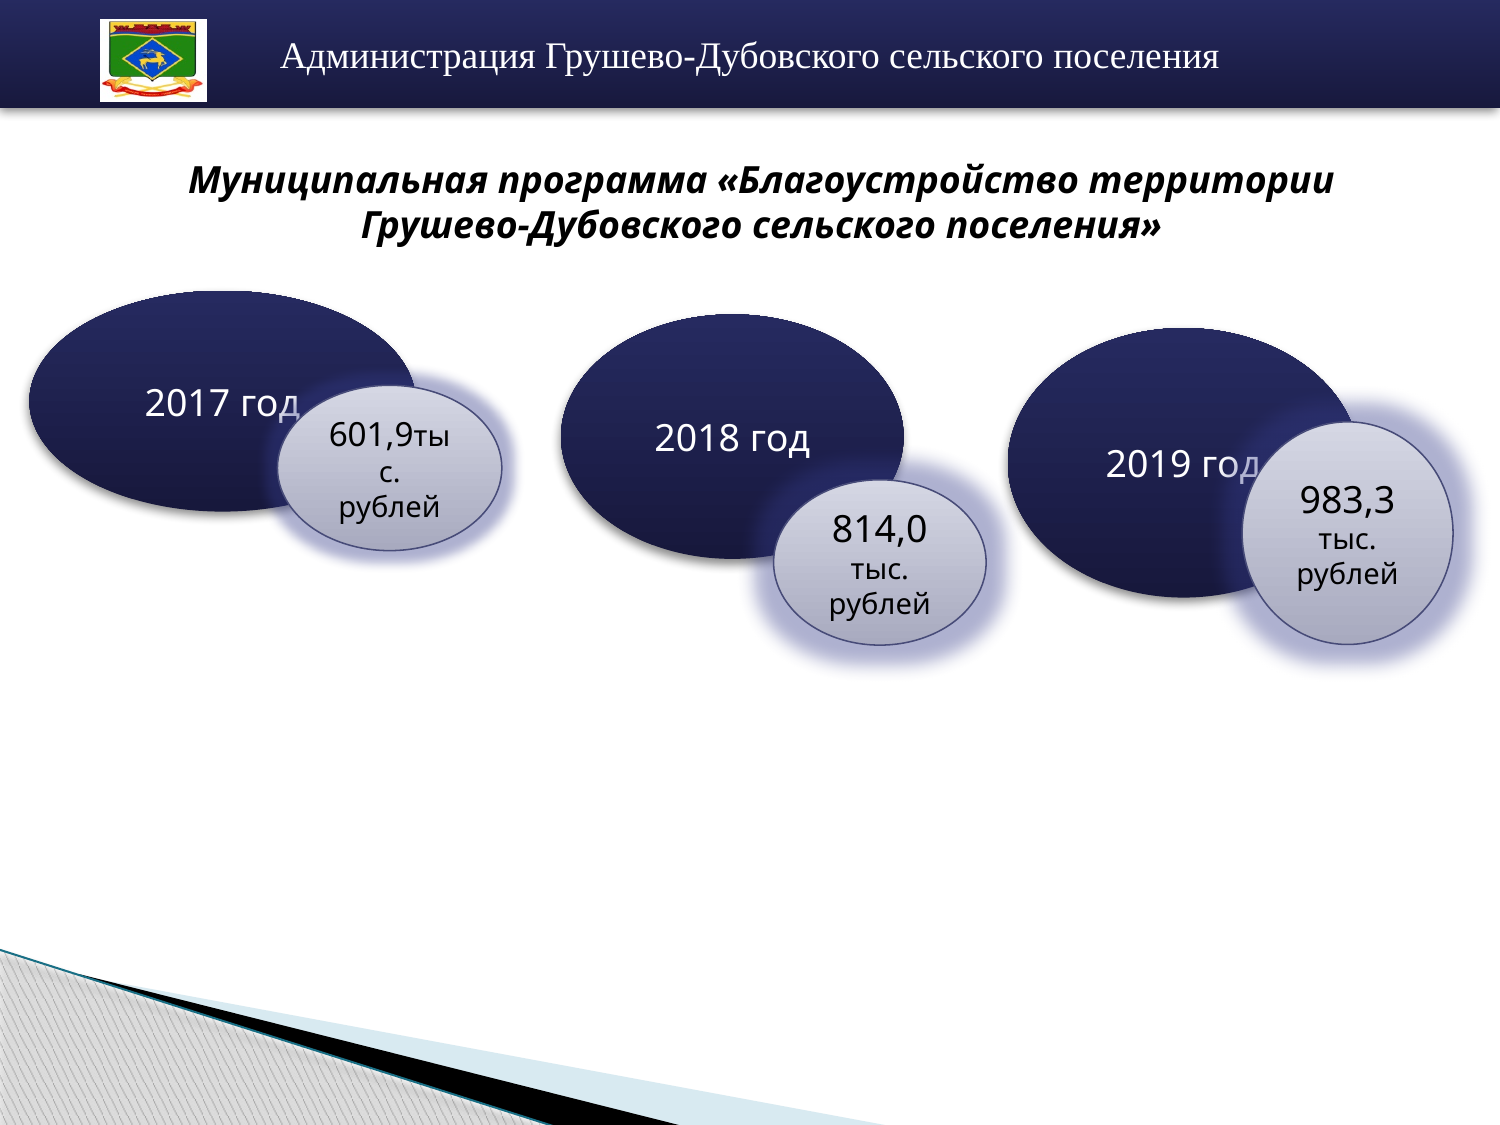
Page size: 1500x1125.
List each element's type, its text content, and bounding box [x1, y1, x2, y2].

text_box 983,3 тыс. рублей [1241, 421, 1454, 646]
text_box Администрация Грушево-Дубовского сельского поселения [0, 0, 1500, 108]
text_box 2019 год [1007, 328, 1333, 598]
text_box 2018 год [561, 314, 904, 559]
text_box 601,9тыс. рублей [276, 384, 503, 552]
text_box 2017 год [29, 290, 406, 512]
text_box 814,0 тыс. рублей [772, 478, 987, 646]
text_box Муниципальная программа «Благоустройство территории Грушево-Дубовского сельского поселения» [100, 148, 1424, 254]
picture [100, 18, 207, 102]
